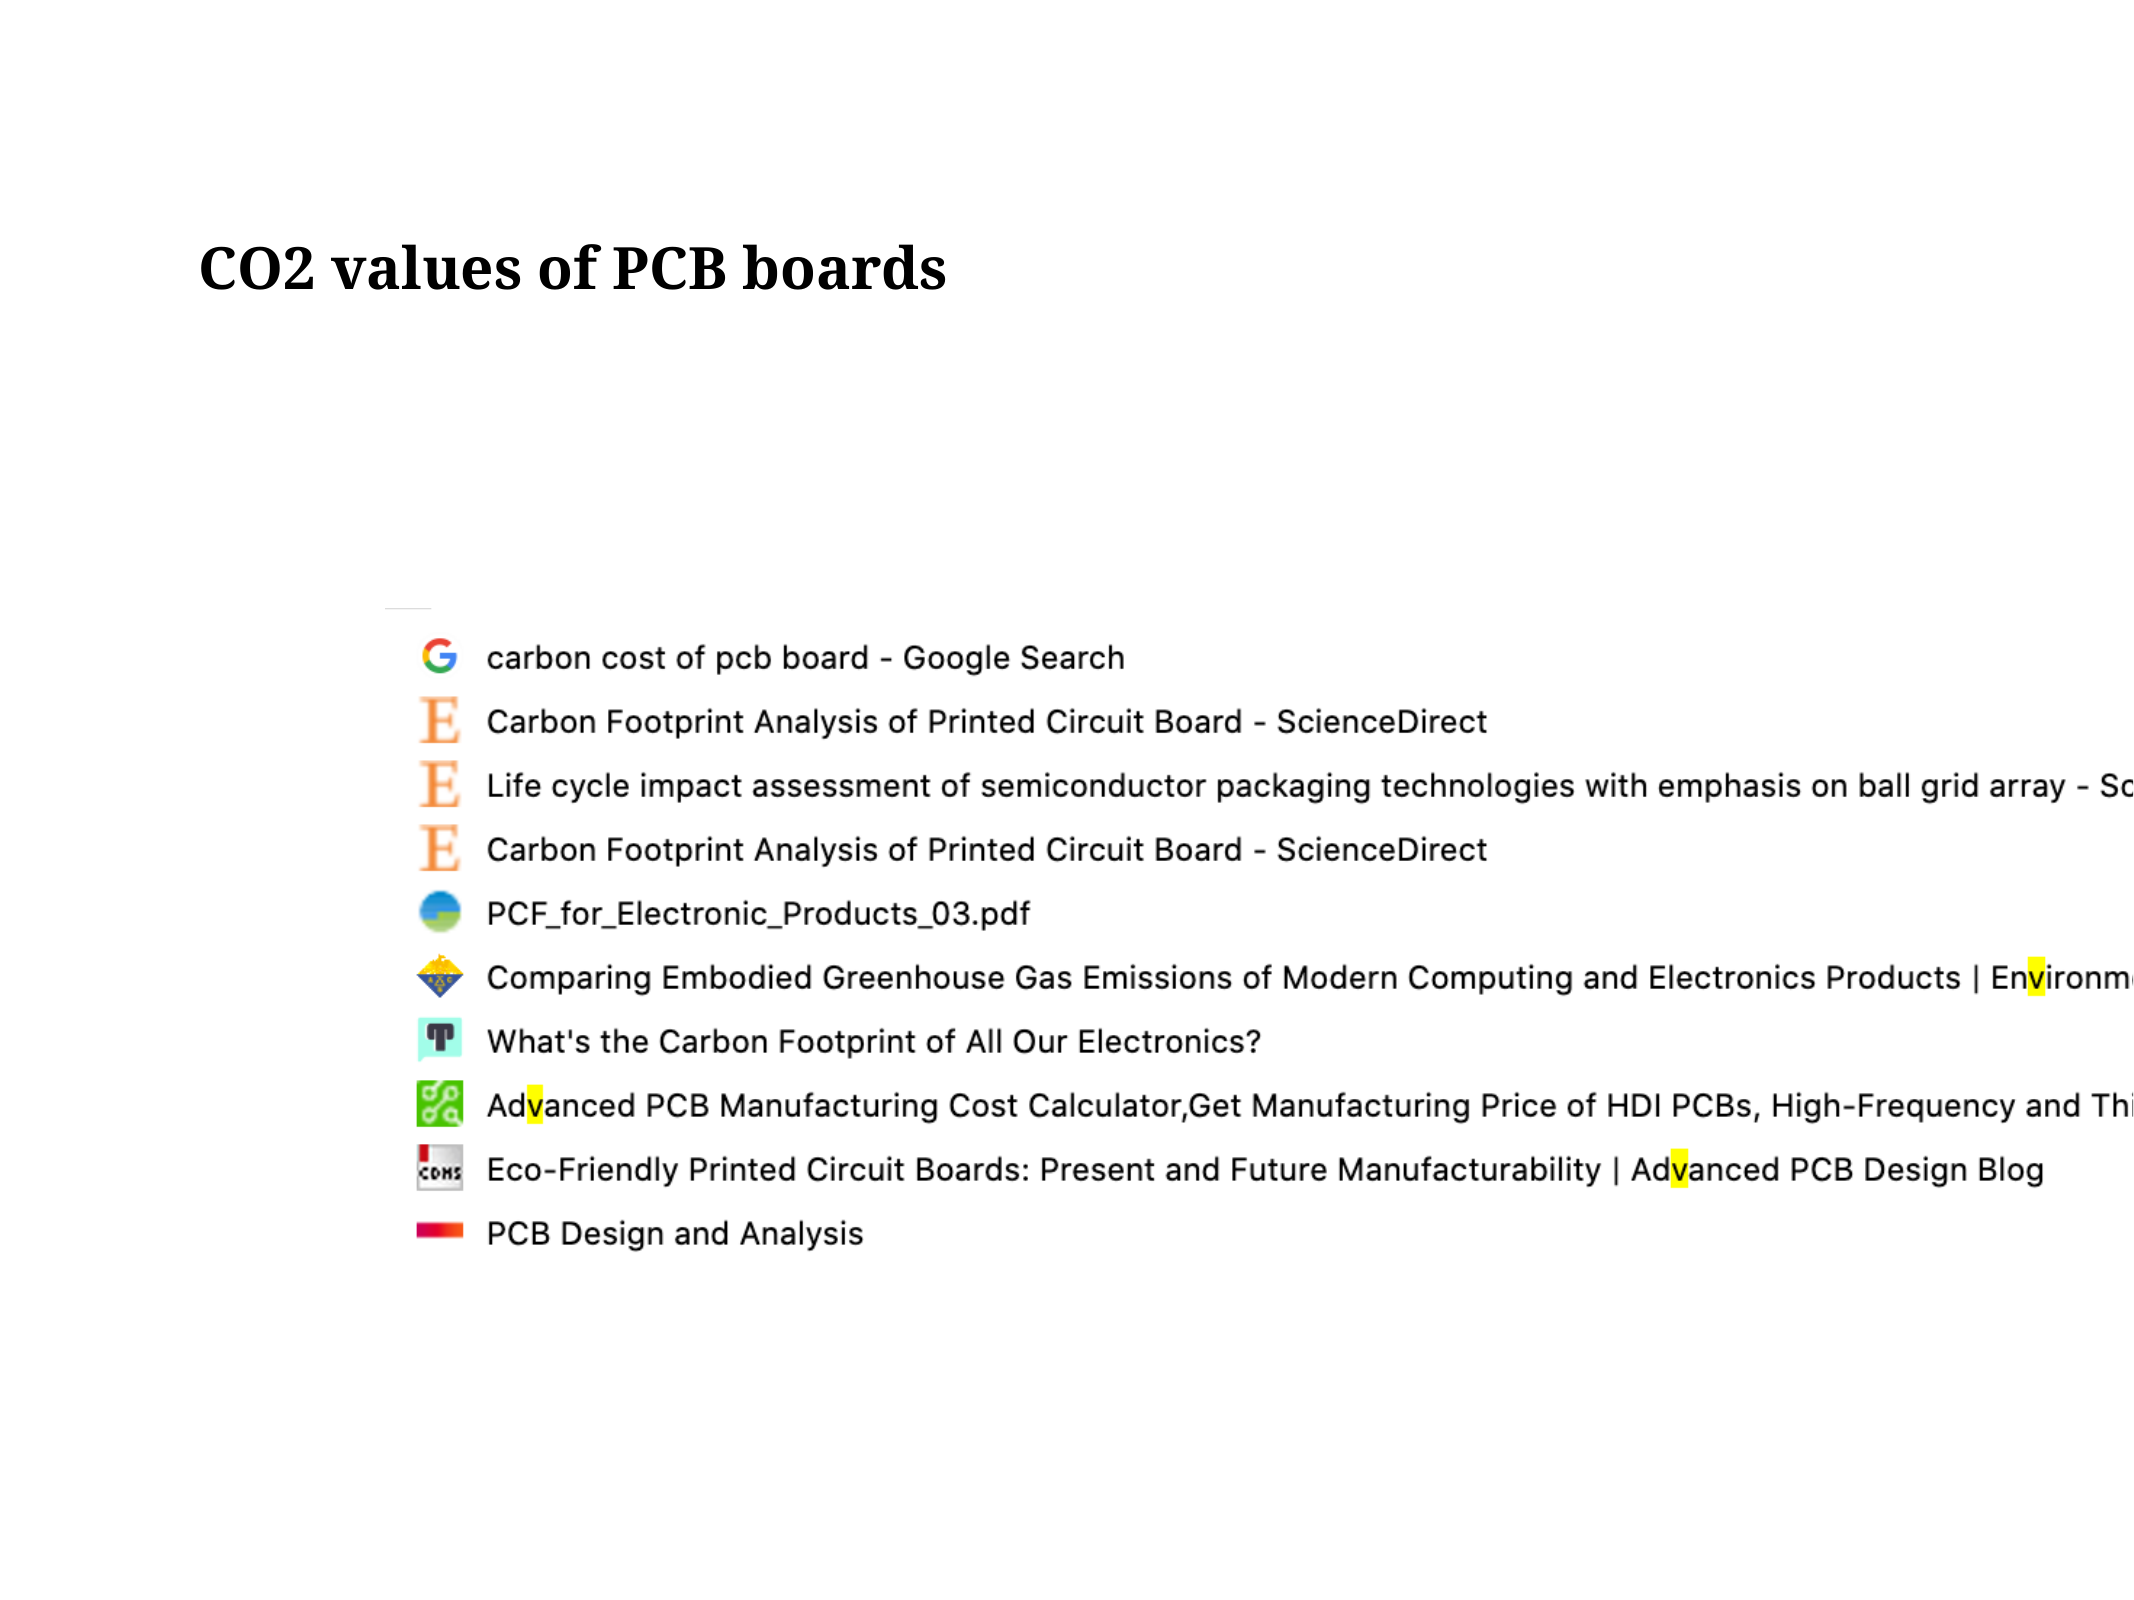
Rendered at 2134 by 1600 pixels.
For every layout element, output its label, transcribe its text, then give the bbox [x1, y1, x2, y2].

picture [385, 608, 2134, 1303]
text_box CO2 values of PCB boards [190, 222, 1259, 310]
